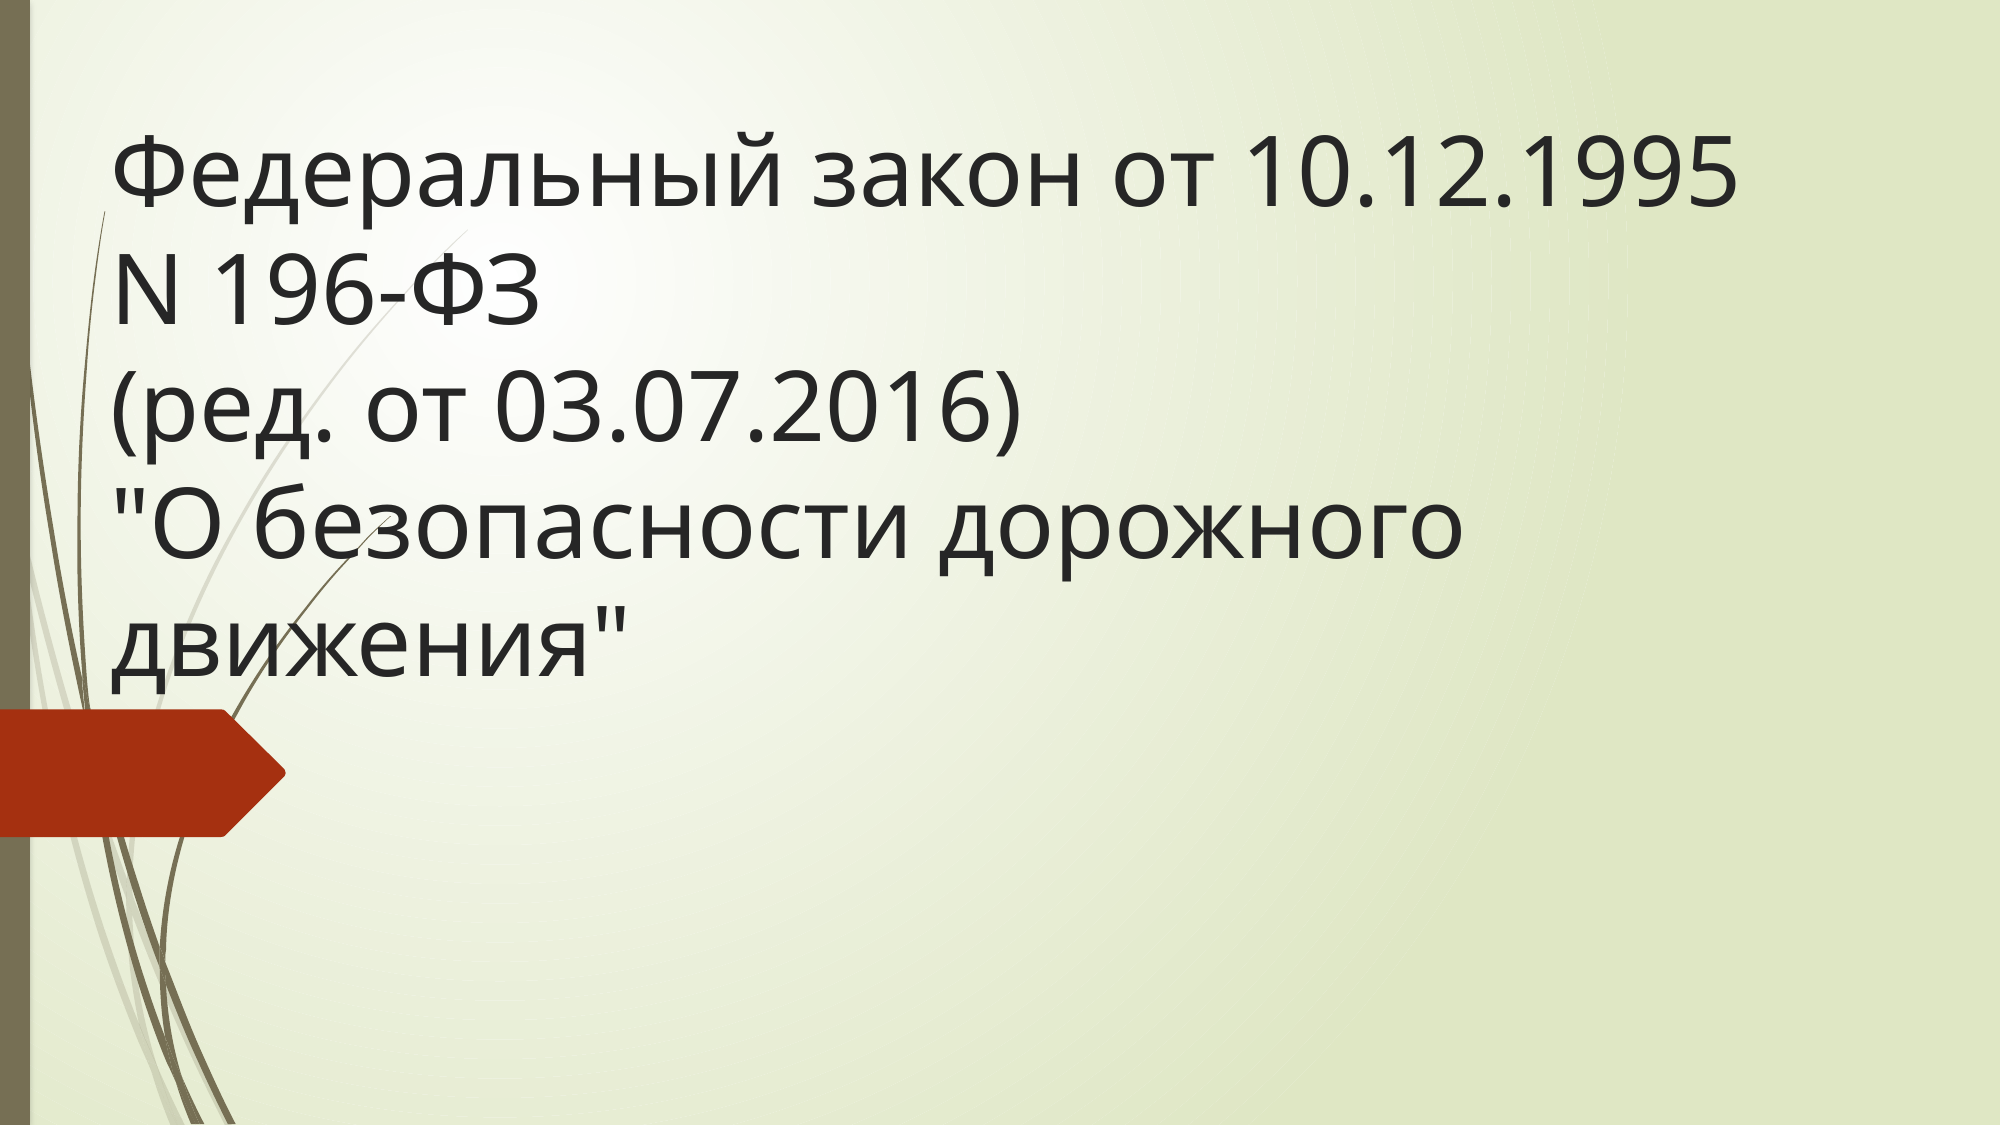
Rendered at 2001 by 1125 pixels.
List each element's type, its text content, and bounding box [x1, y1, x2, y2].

title Федеральный закон от 10.12.1995 N 196-ФЗ (ред. от 03.07.2016) "О безопасности дорожного движения" [95, 90, 1940, 704]
